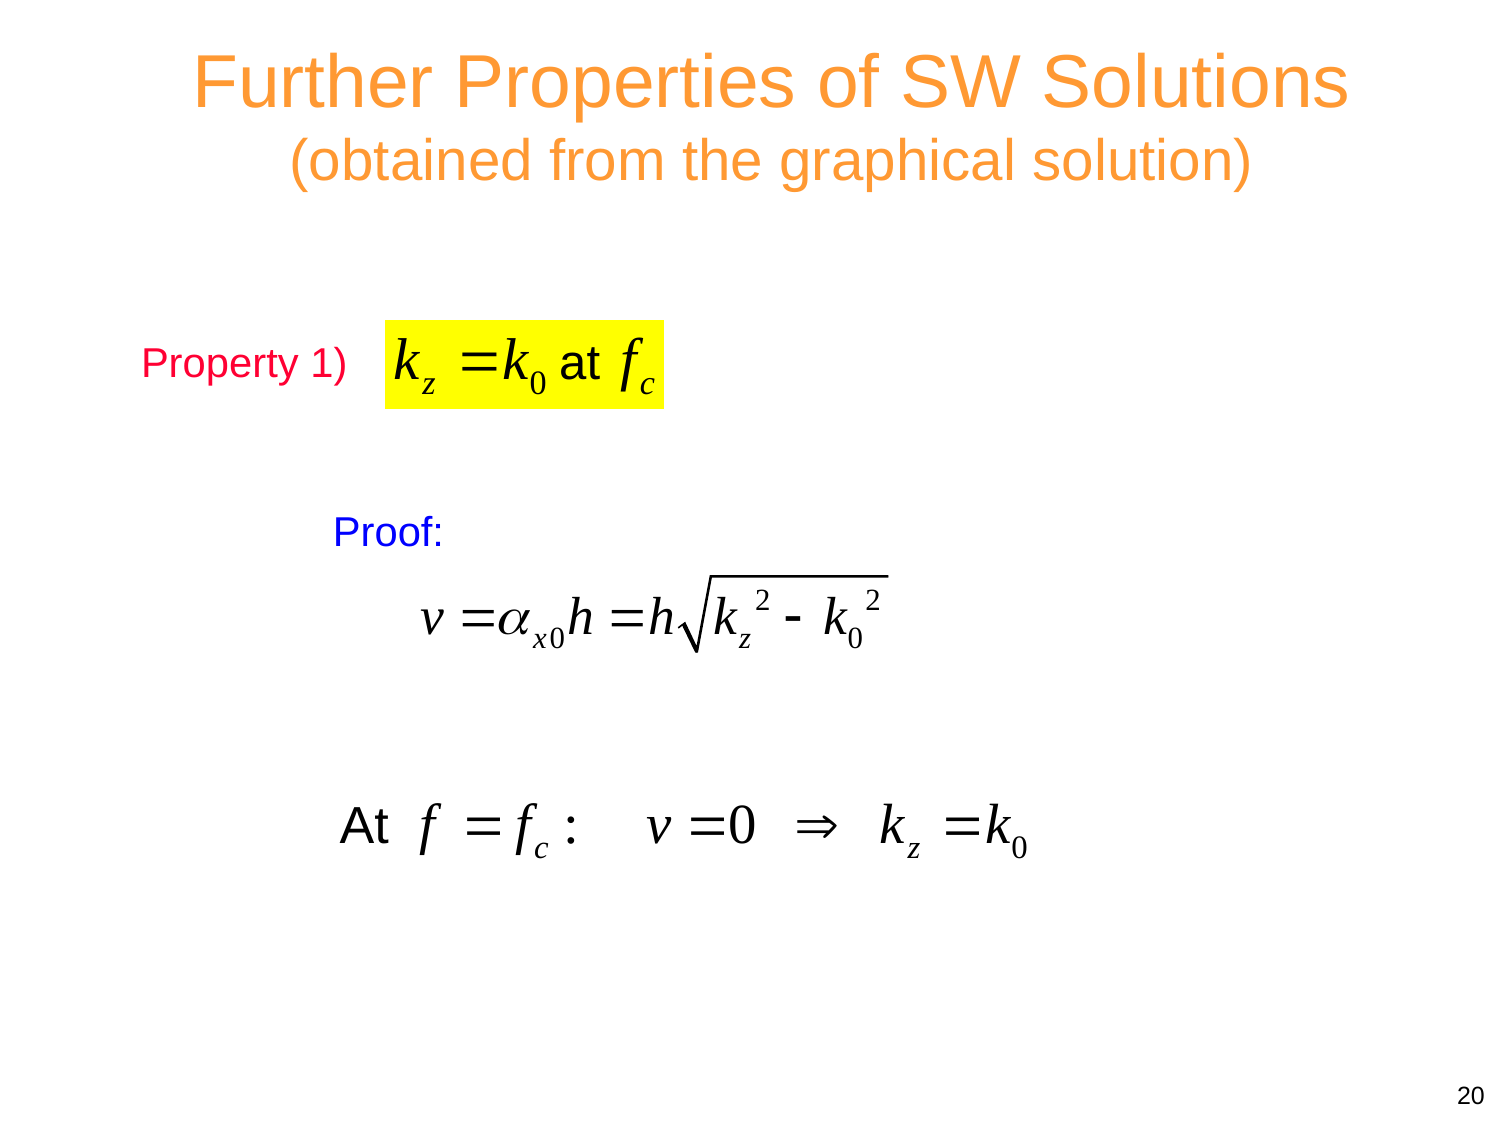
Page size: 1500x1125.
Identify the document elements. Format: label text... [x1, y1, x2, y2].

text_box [329, 786, 1036, 873]
text_box Property 1) [126, 328, 363, 393]
text_box Further Properties of SW Solutions (obtained from the graphical solution) [117, 24, 1426, 200]
slide_number 20 [1149, 1065, 1500, 1125]
text_box Proof: [318, 497, 460, 562]
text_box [384, 320, 665, 410]
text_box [413, 562, 899, 666]
